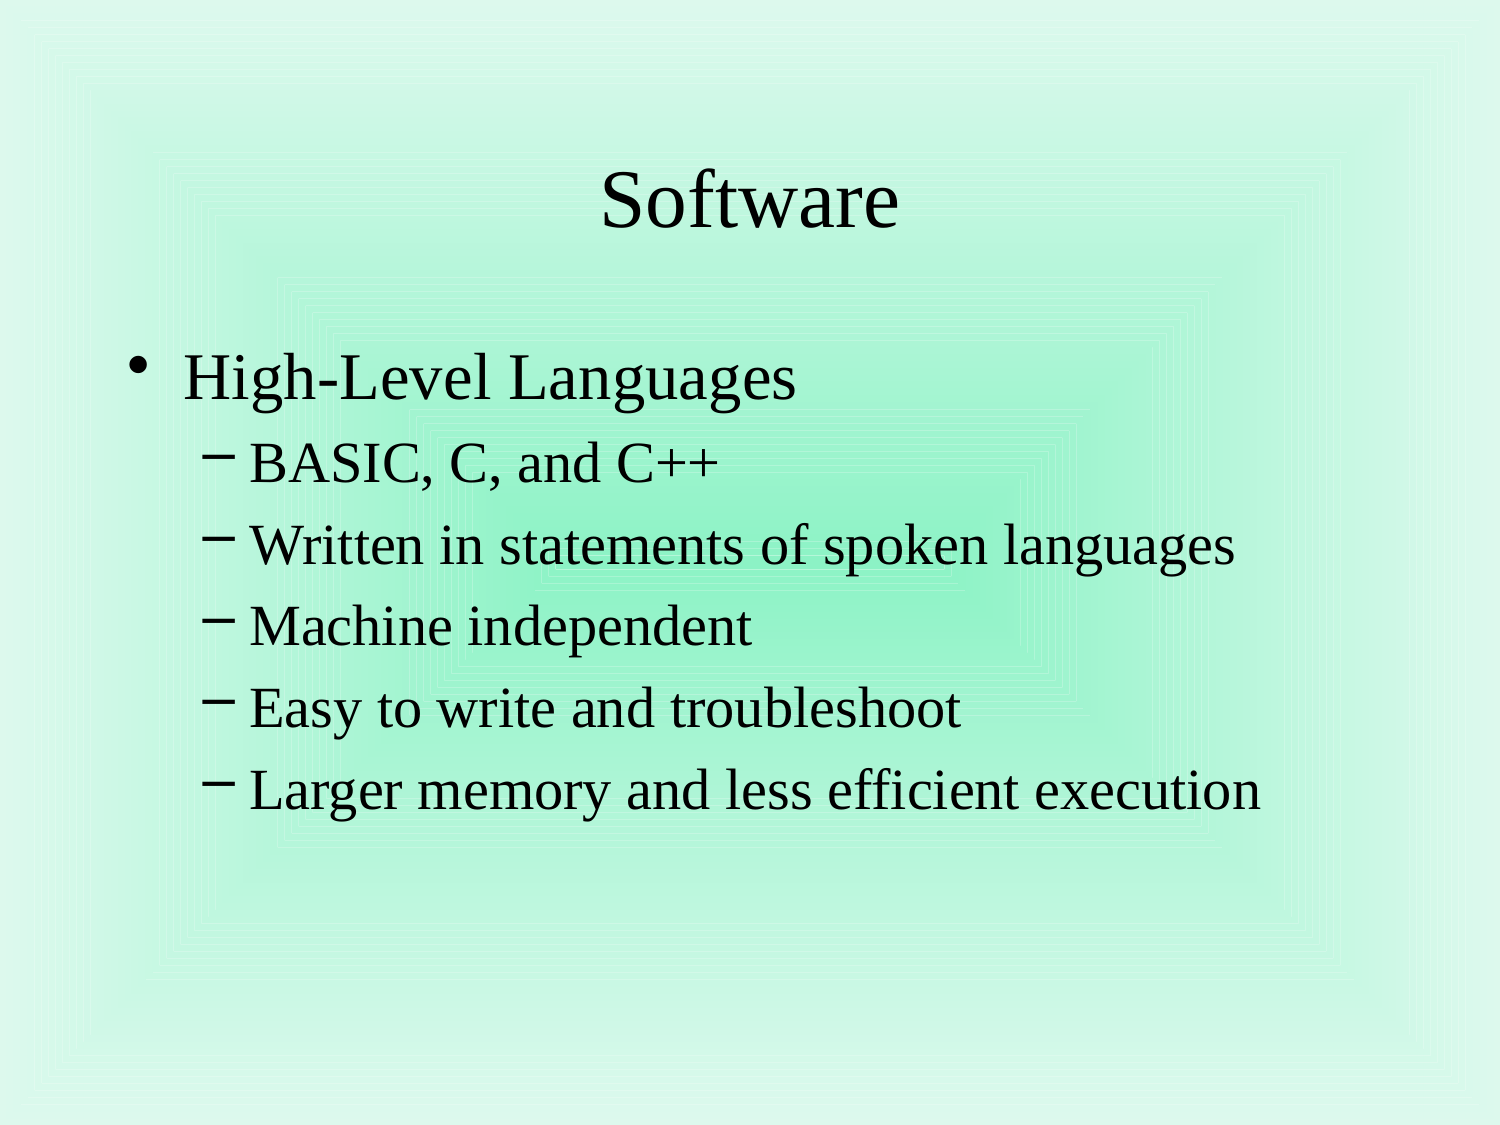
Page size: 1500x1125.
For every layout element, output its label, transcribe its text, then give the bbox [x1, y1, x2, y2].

list High-Level Languages BASIC, C, and C++ Written in statements of spoken languages Machine independent Easy to write and troubleshoot Larger memory and less efficient execution [112, 324, 1388, 1001]
title Software [112, 99, 1388, 288]
